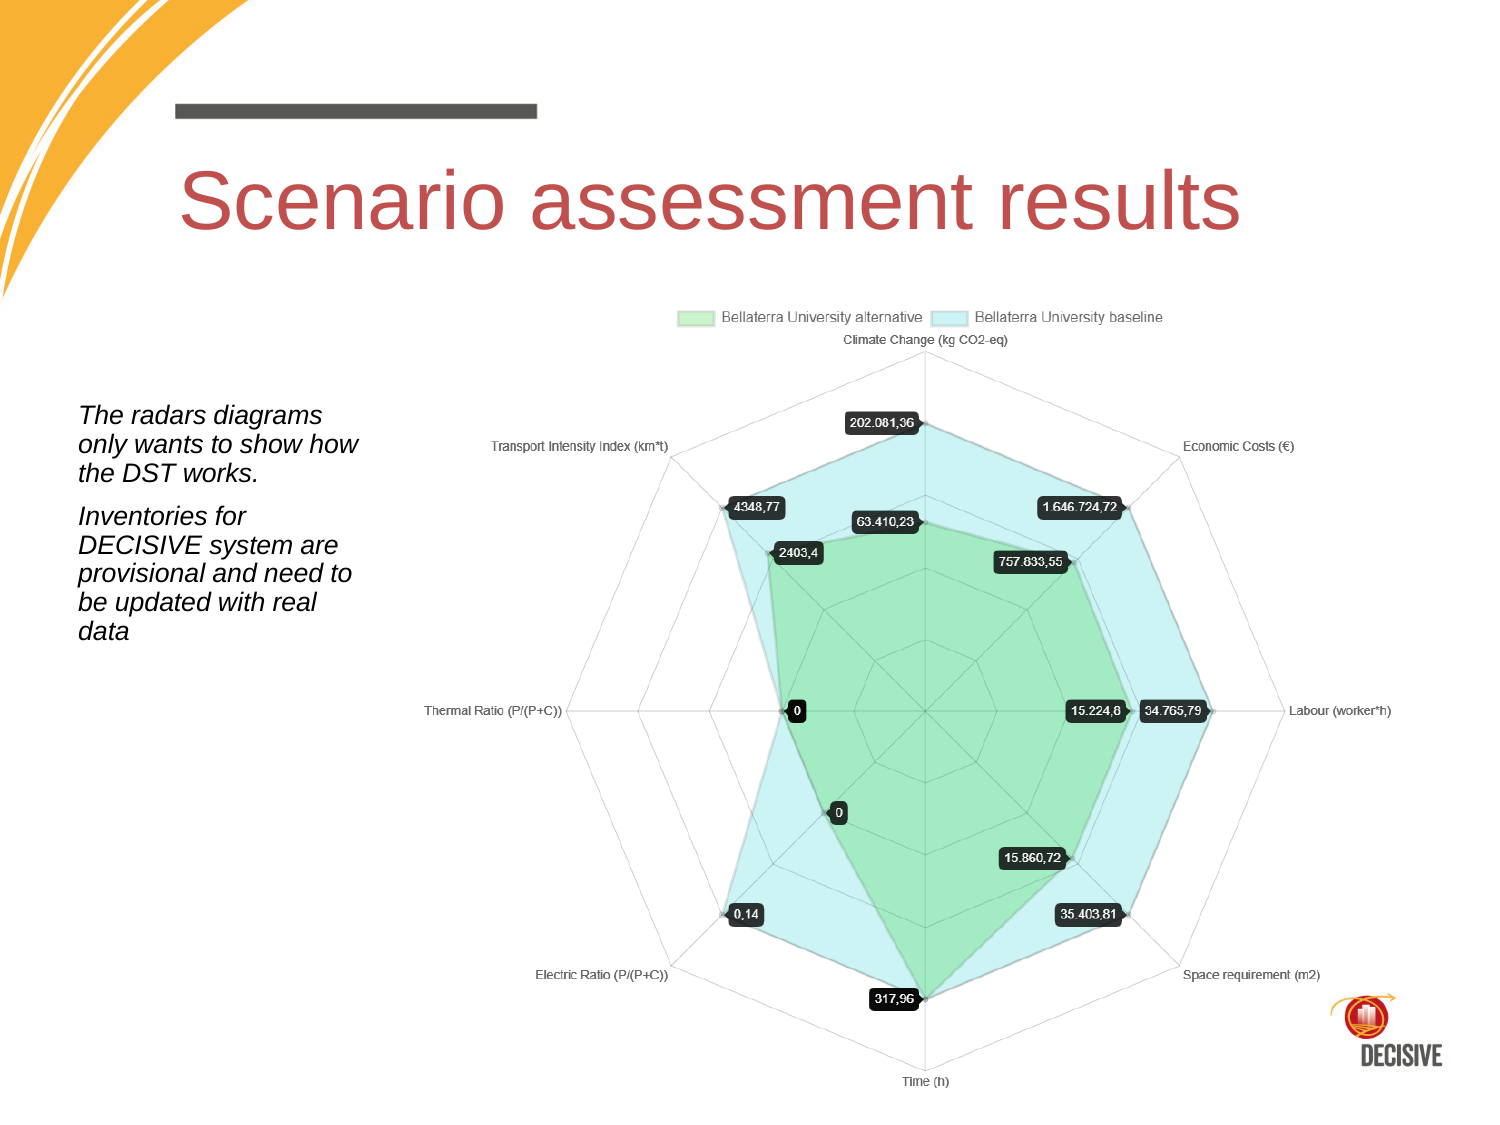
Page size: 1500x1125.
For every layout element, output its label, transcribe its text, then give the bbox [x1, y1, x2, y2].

picture [0, 0, 1500, 1125]
text_box The radars diagrams only wants to show how the DST works. Inventories for DECISIVE system are provisional and need to be updated with real data [63, 394, 384, 659]
title Scenario assessment results [163, 59, 1382, 255]
